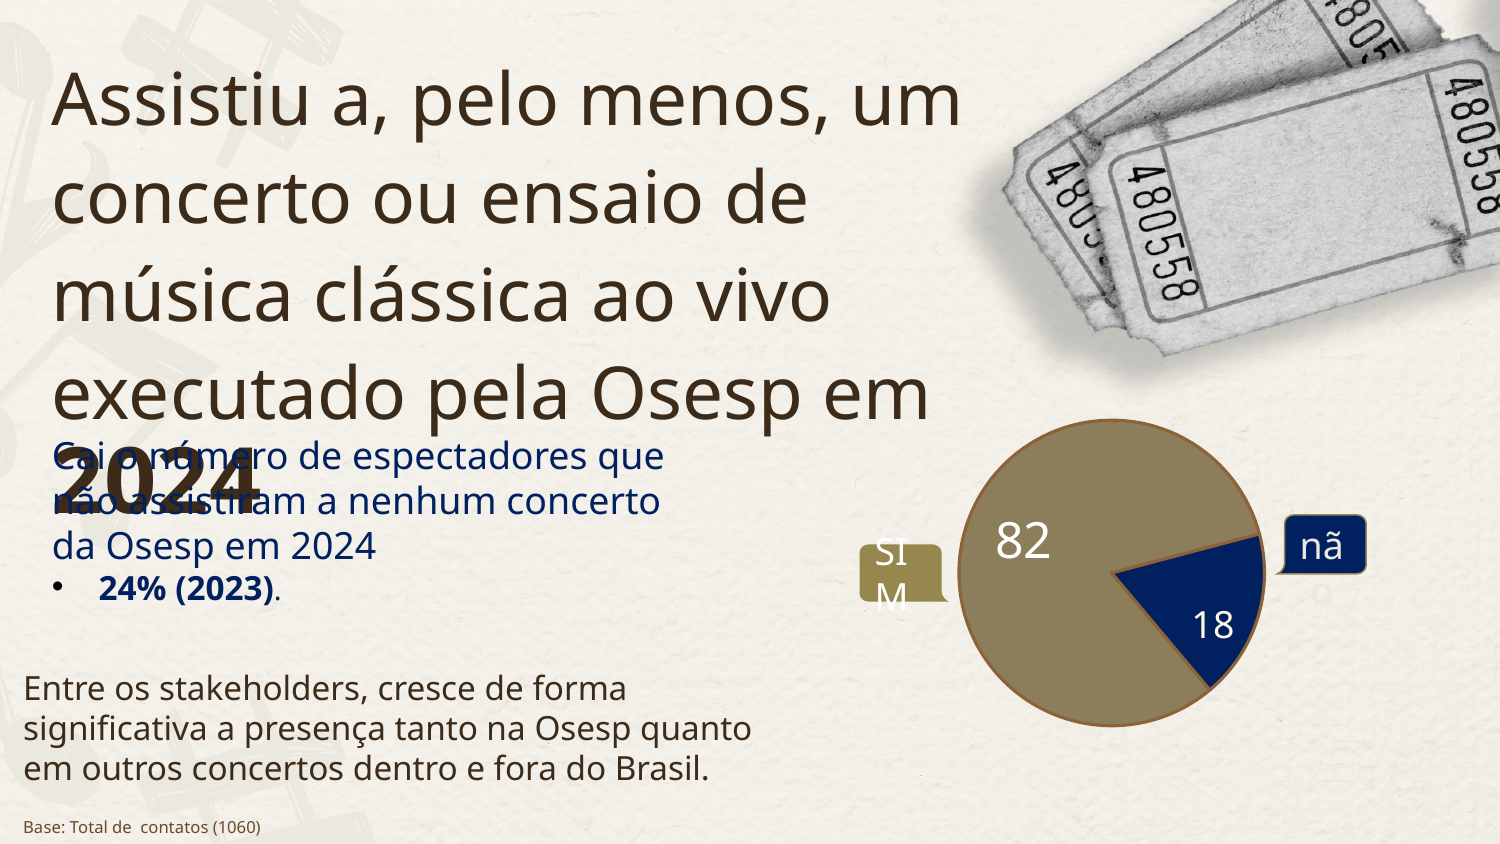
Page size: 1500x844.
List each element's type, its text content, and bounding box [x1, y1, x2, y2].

chart [791, 371, 1420, 775]
picture [943, 0, 1500, 407]
text_box Base: Total de contatos (1060) [8, 801, 432, 844]
text_box Cai o número de espectadores que não assistiram a nenhum concerto da Osesp em 2024 24% (2023). [36, 424, 687, 614]
text_box Entre os stakeholders, cresce de forma significativa a presença tanto na Osesp quanto em outros concertos dentro e fora do Brasil. [8, 660, 810, 795]
text_box Assistiu a, pelo menos, um concerto ou ensaio de música clássica ao vivo executado pela Osesp em 2024 [36, 34, 938, 422]
